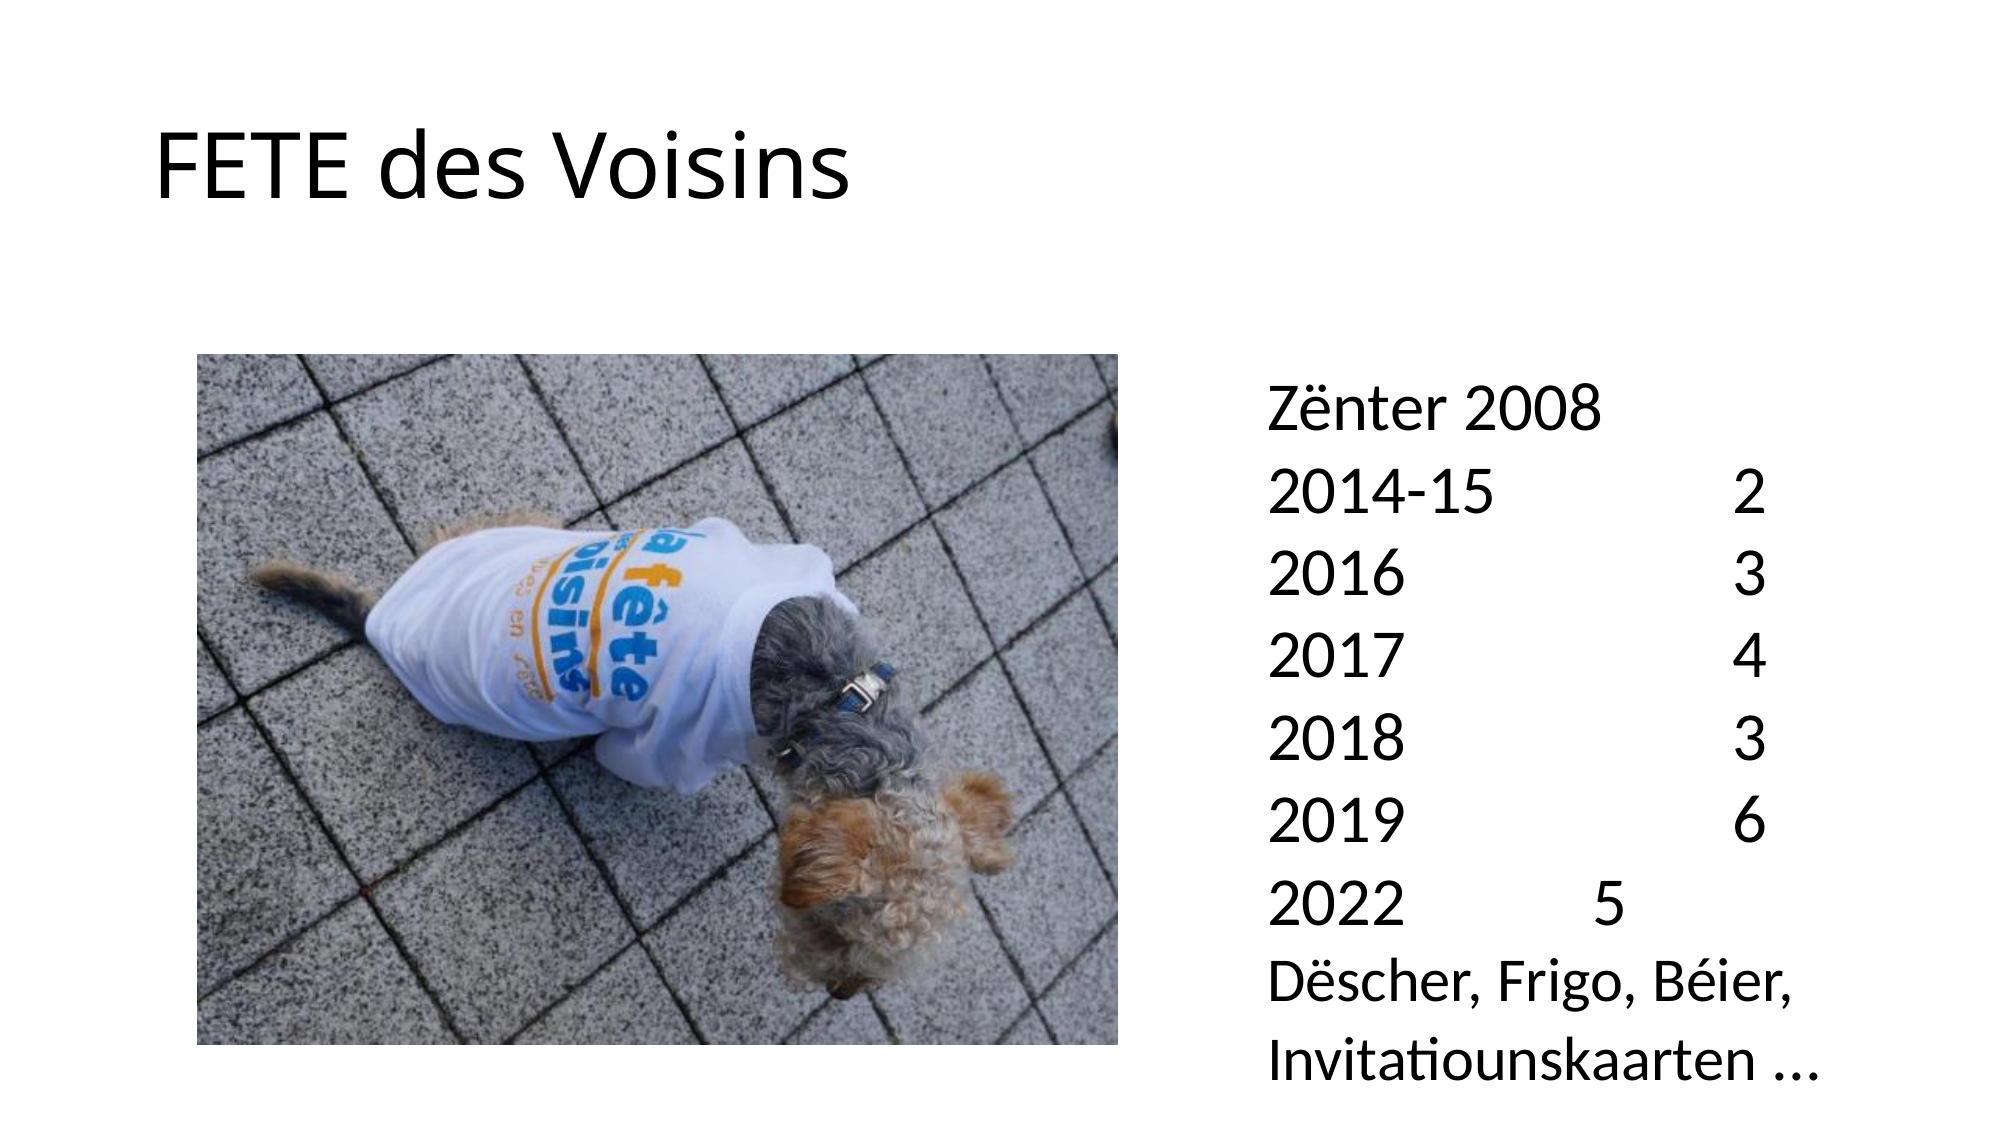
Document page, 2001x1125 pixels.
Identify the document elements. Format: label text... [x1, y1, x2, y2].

title FETE des Voisins [137, 59, 1863, 278]
text_box Zënter 2008 2014-15 2 2016 3 2017 4 2018 3 2019 6 5 Dëscher, Frigo, Béier, Invitatiounskaarten ... [1252, 354, 1909, 1102]
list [197, 354, 1118, 1045]
